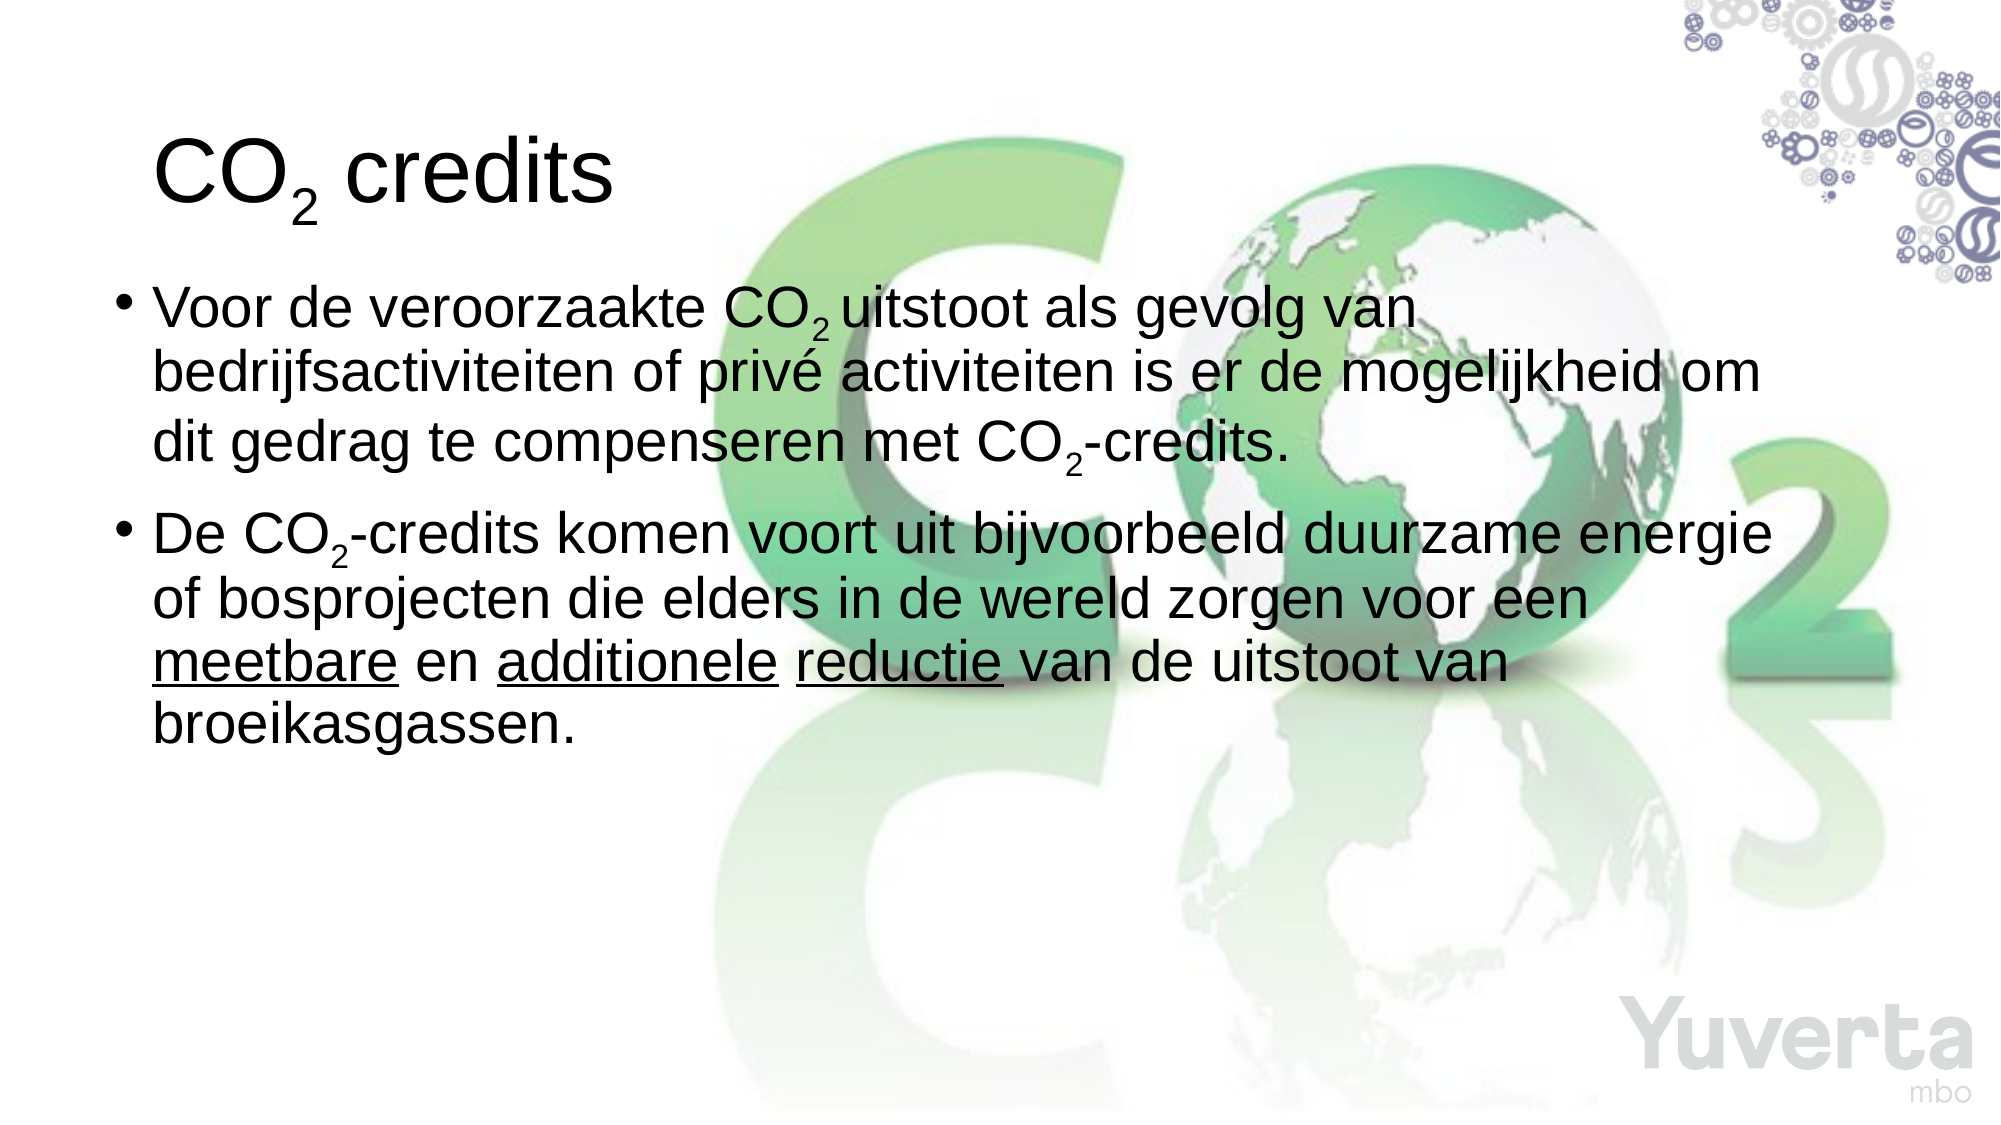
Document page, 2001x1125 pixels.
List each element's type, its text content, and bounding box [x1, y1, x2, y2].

list Voor de veroorzaakte CO2 uitstoot als gevolg van bedrijfsactiviteiten of privé activiteiten is er de mogelijkheid om dit gedrag te compenseren met CO2-credits. De CO2-credits komen voort uit bijvoorbeeld duurzame energie of bosprojecten die elders in de wereld zorgen voor een meetbare en additionele reductie van de uitstoot van broeikasgassen. [99, 262, 622, 1005]
picture [0, 0, 2000, 1125]
title CO2 credits [137, 59, 622, 262]
